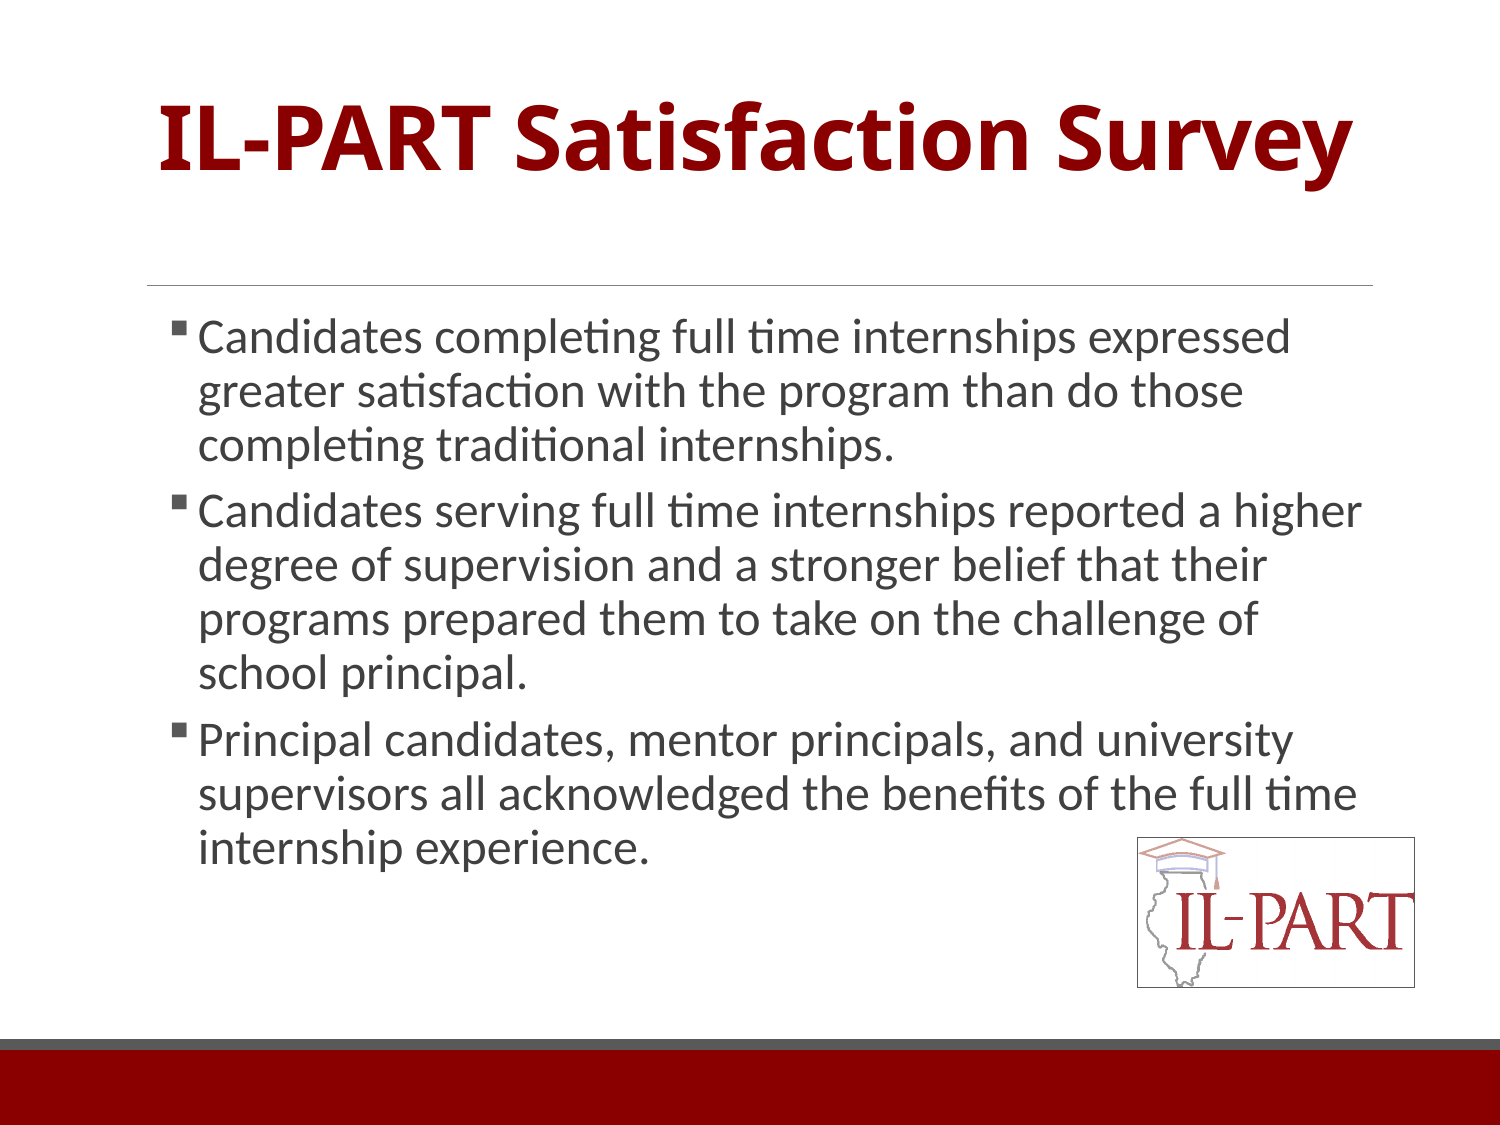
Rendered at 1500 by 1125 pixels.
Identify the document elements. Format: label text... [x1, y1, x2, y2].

list Candidates completing full time internships expressed greater satisfaction with the program than do those completing traditional internships. Candidates serving full time internships reported a higher degree of supervision and a stronger belief that their programs prepared them to take on the challenge of school principal. Principal candidates, mentor principals, and university supervisors all acknowledged the benefits of the full time internship experience. [135, 302, 1373, 963]
picture [1136, 836, 1415, 988]
title IL-PART Satisfaction Survey [137, 112, 1375, 351]
